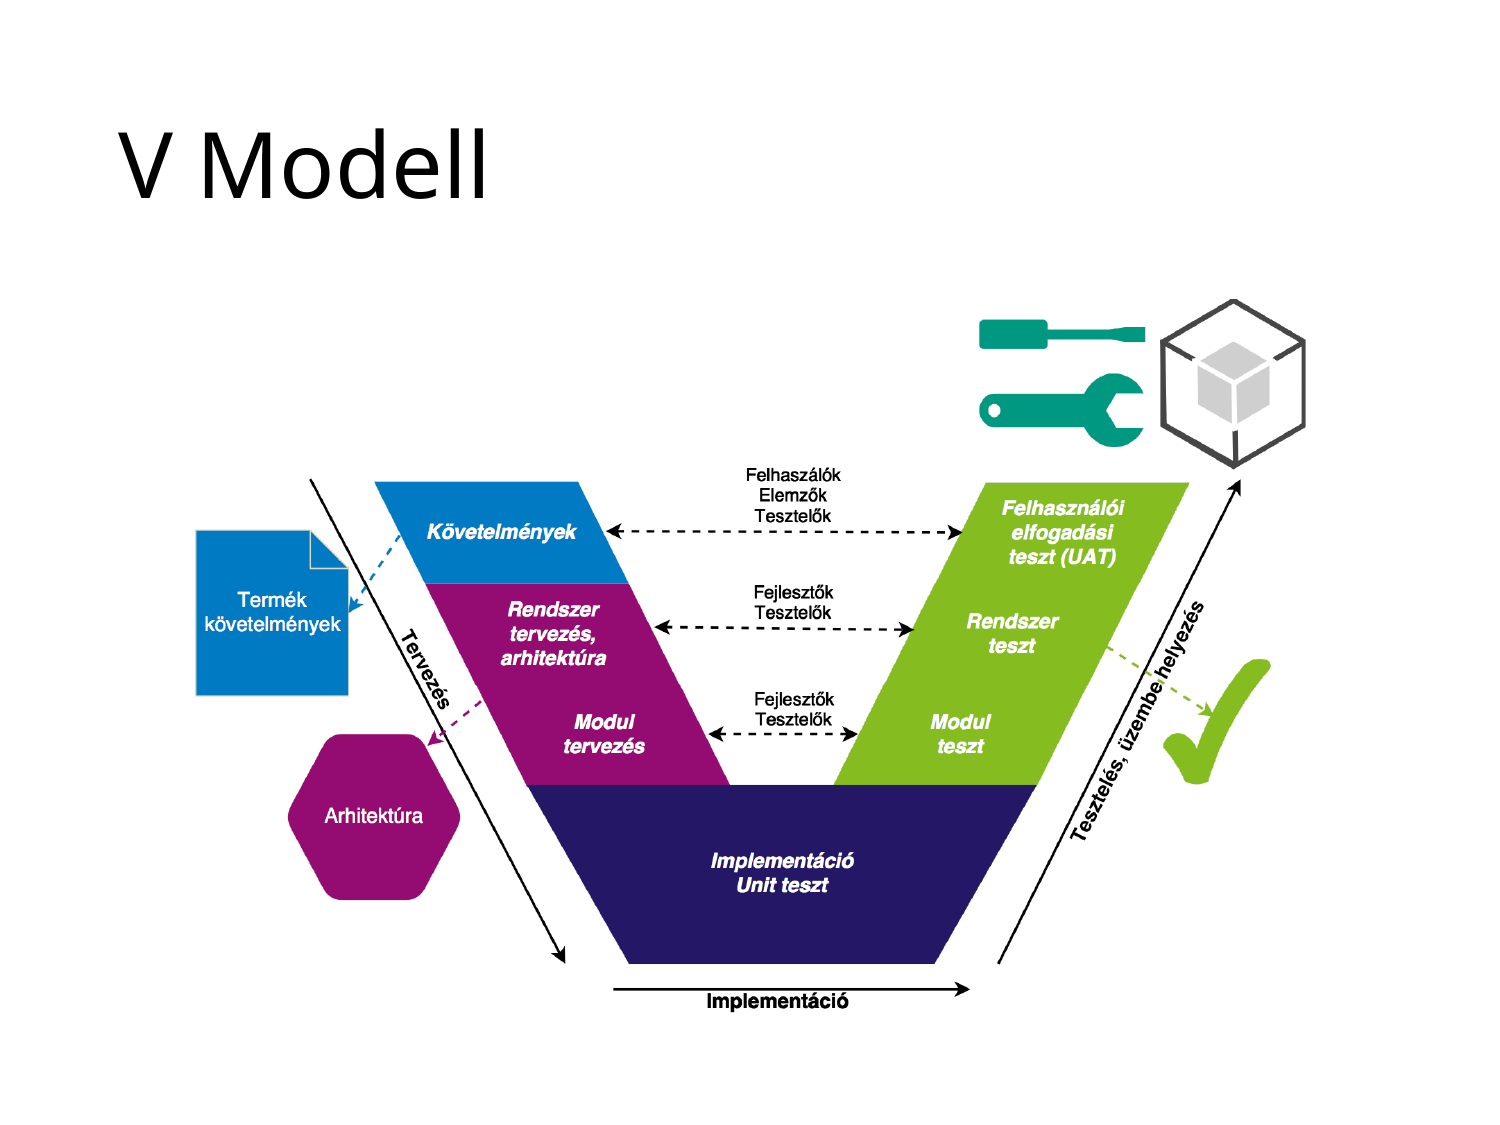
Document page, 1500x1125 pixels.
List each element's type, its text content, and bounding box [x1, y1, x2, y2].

title V Modell [103, 59, 1397, 278]
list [194, 299, 1306, 1014]
